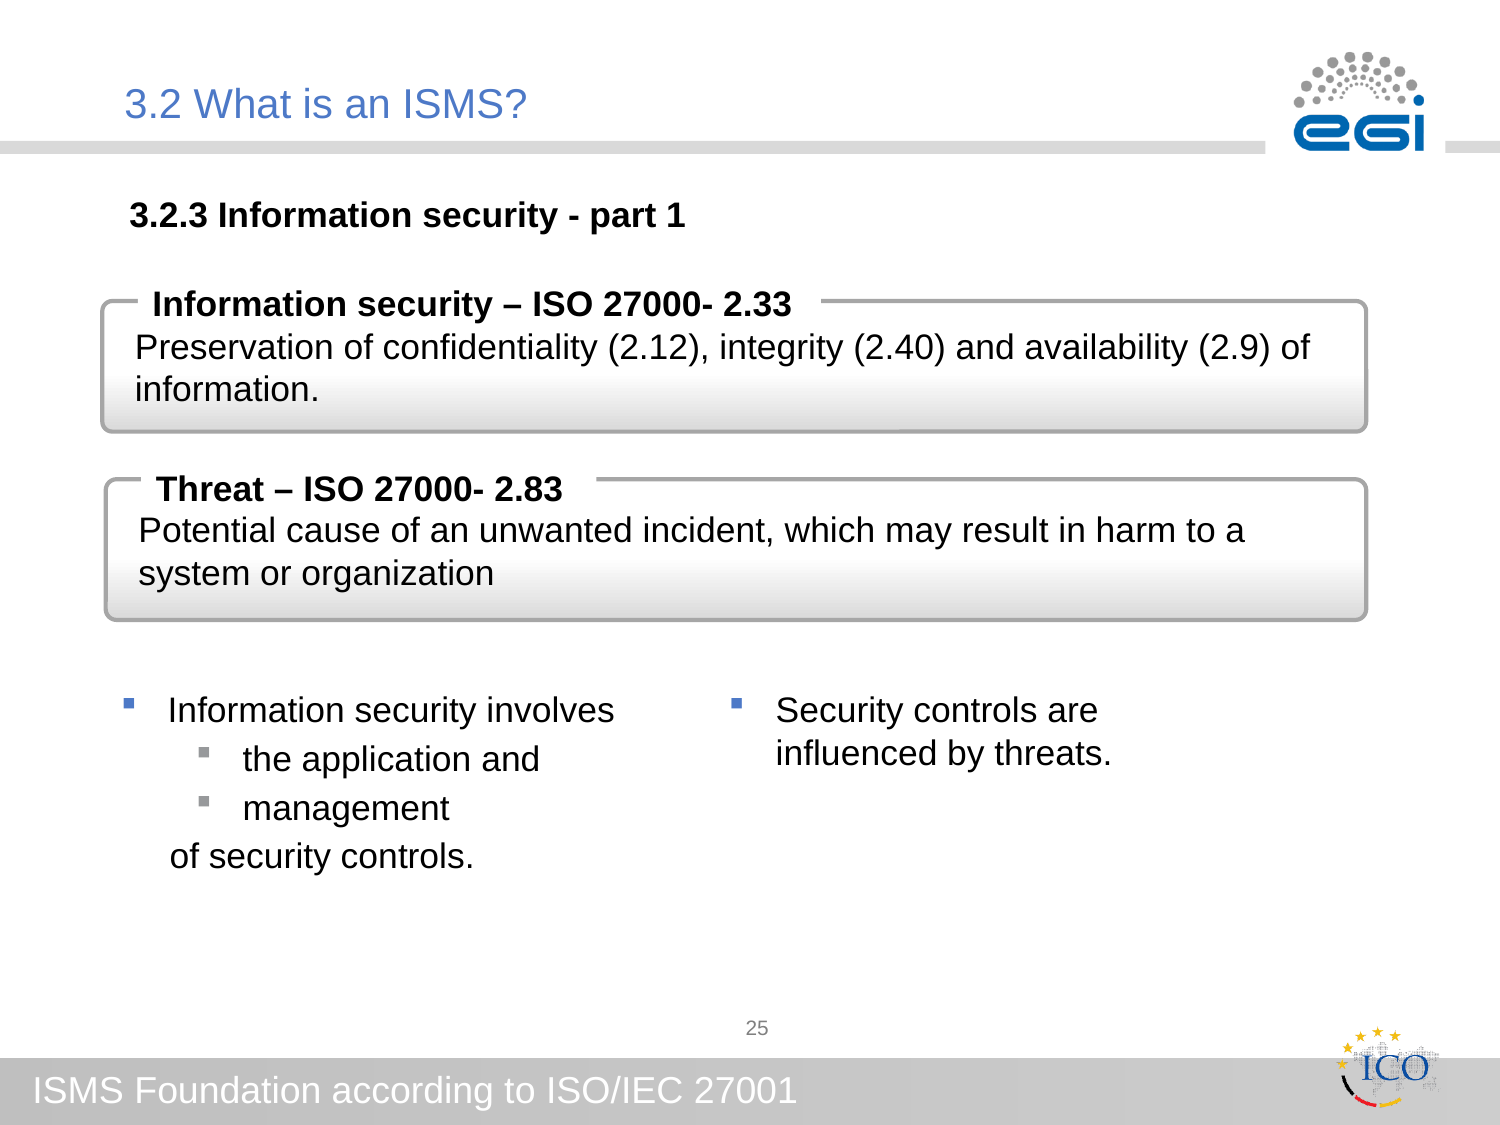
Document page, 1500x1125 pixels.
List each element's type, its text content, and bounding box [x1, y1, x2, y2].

text_box Potential cause of an unwanted incident, which may result in harm to a system or organization [103, 477, 1369, 623]
text_box Threat – ISO 27000- 2.83 [141, 459, 597, 517]
text_box Preservation of confidentiality (2.12), integrity (2.40) and availability (2.9) of information. [100, 298, 1369, 434]
picture [1336, 1025, 1441, 1108]
text_box Information security – ISO 27000- 2.33 [137, 273, 821, 331]
list 3.2.3 Information security - part 1 [110, 172, 1272, 255]
text_box Security controls are influenced by threats. [713, 679, 1260, 780]
picture [1293, 42, 1424, 173]
text_box Information security involves the application and management of security controls. [106, 679, 1370, 933]
title 3.2 What is an ISMS? [109, 69, 1267, 138]
